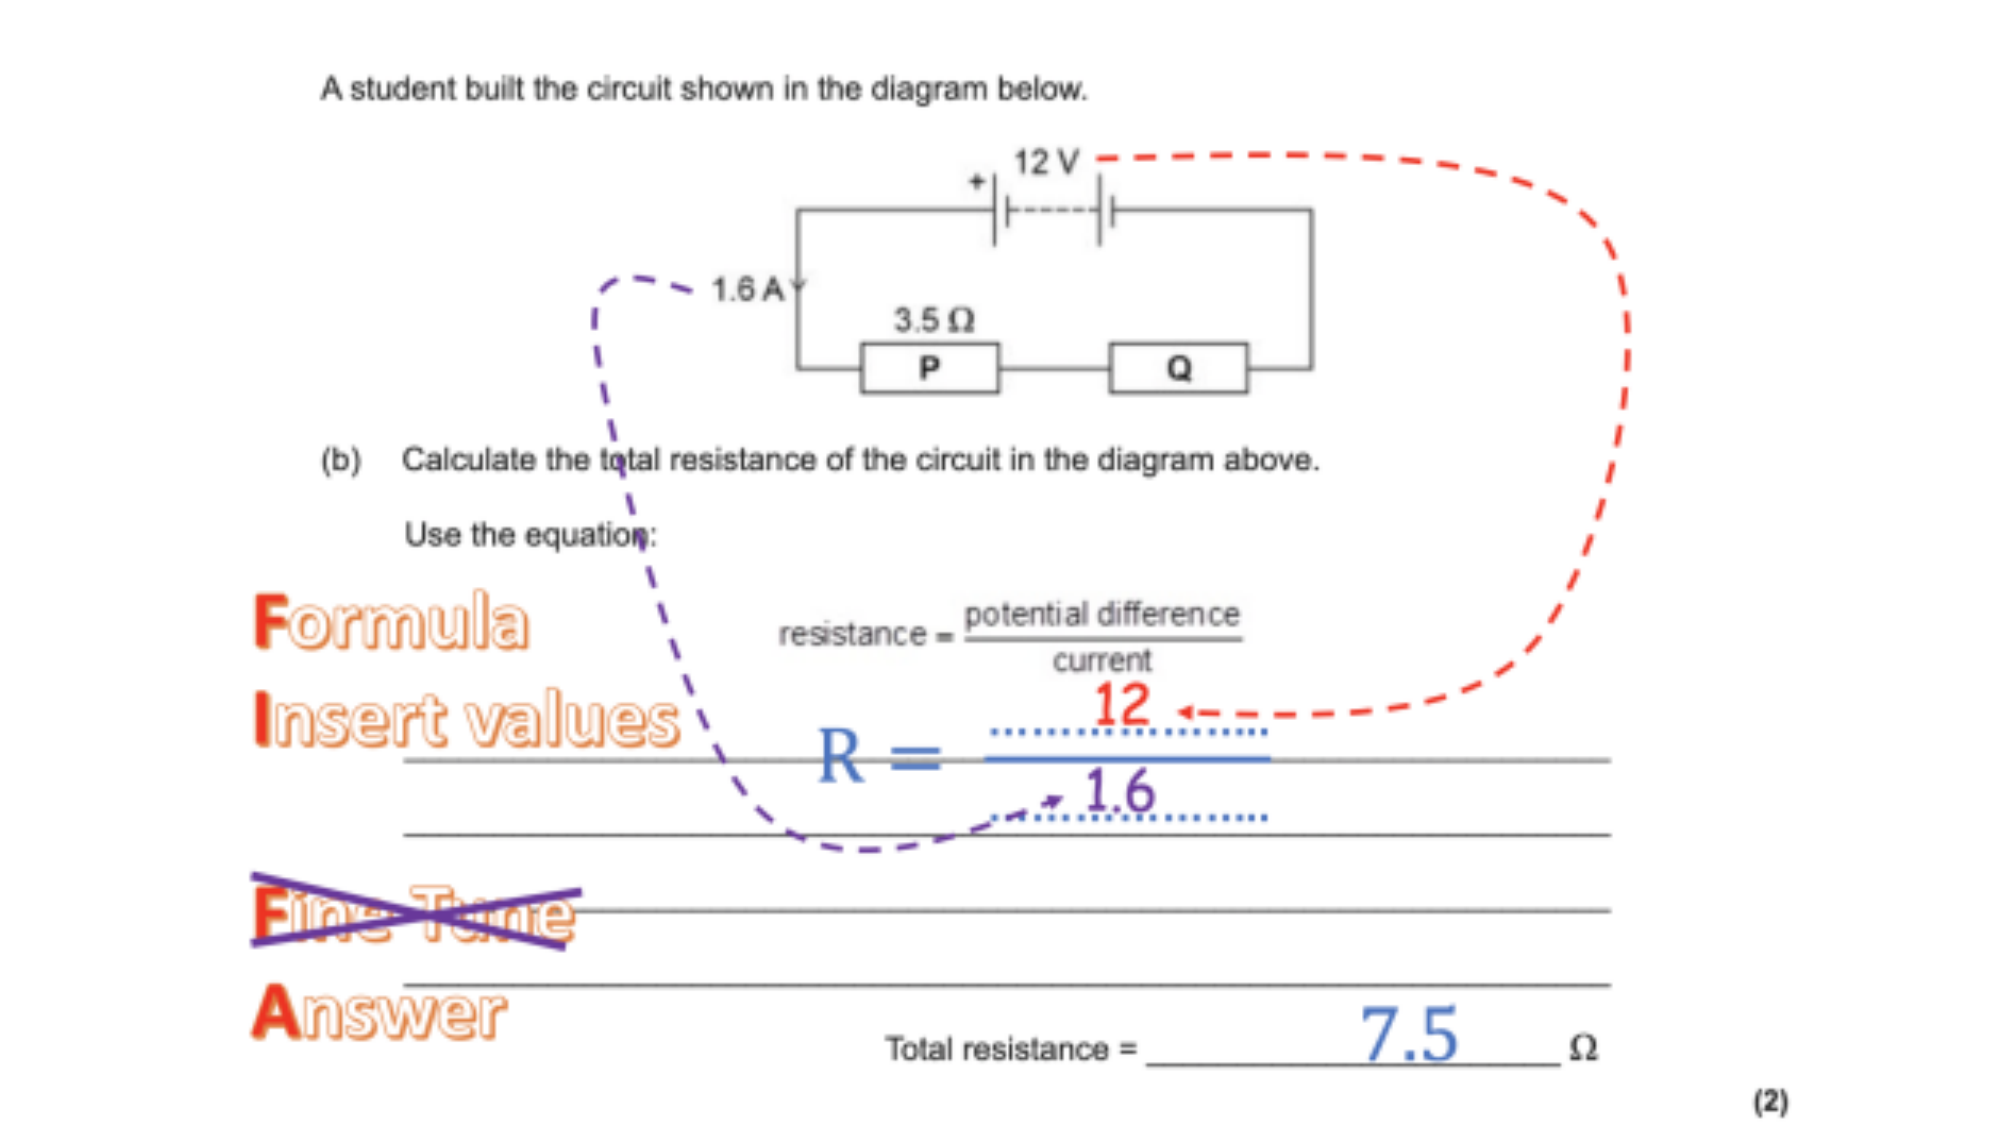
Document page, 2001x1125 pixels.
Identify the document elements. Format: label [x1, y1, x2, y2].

picture [219, 63, 1814, 1125]
